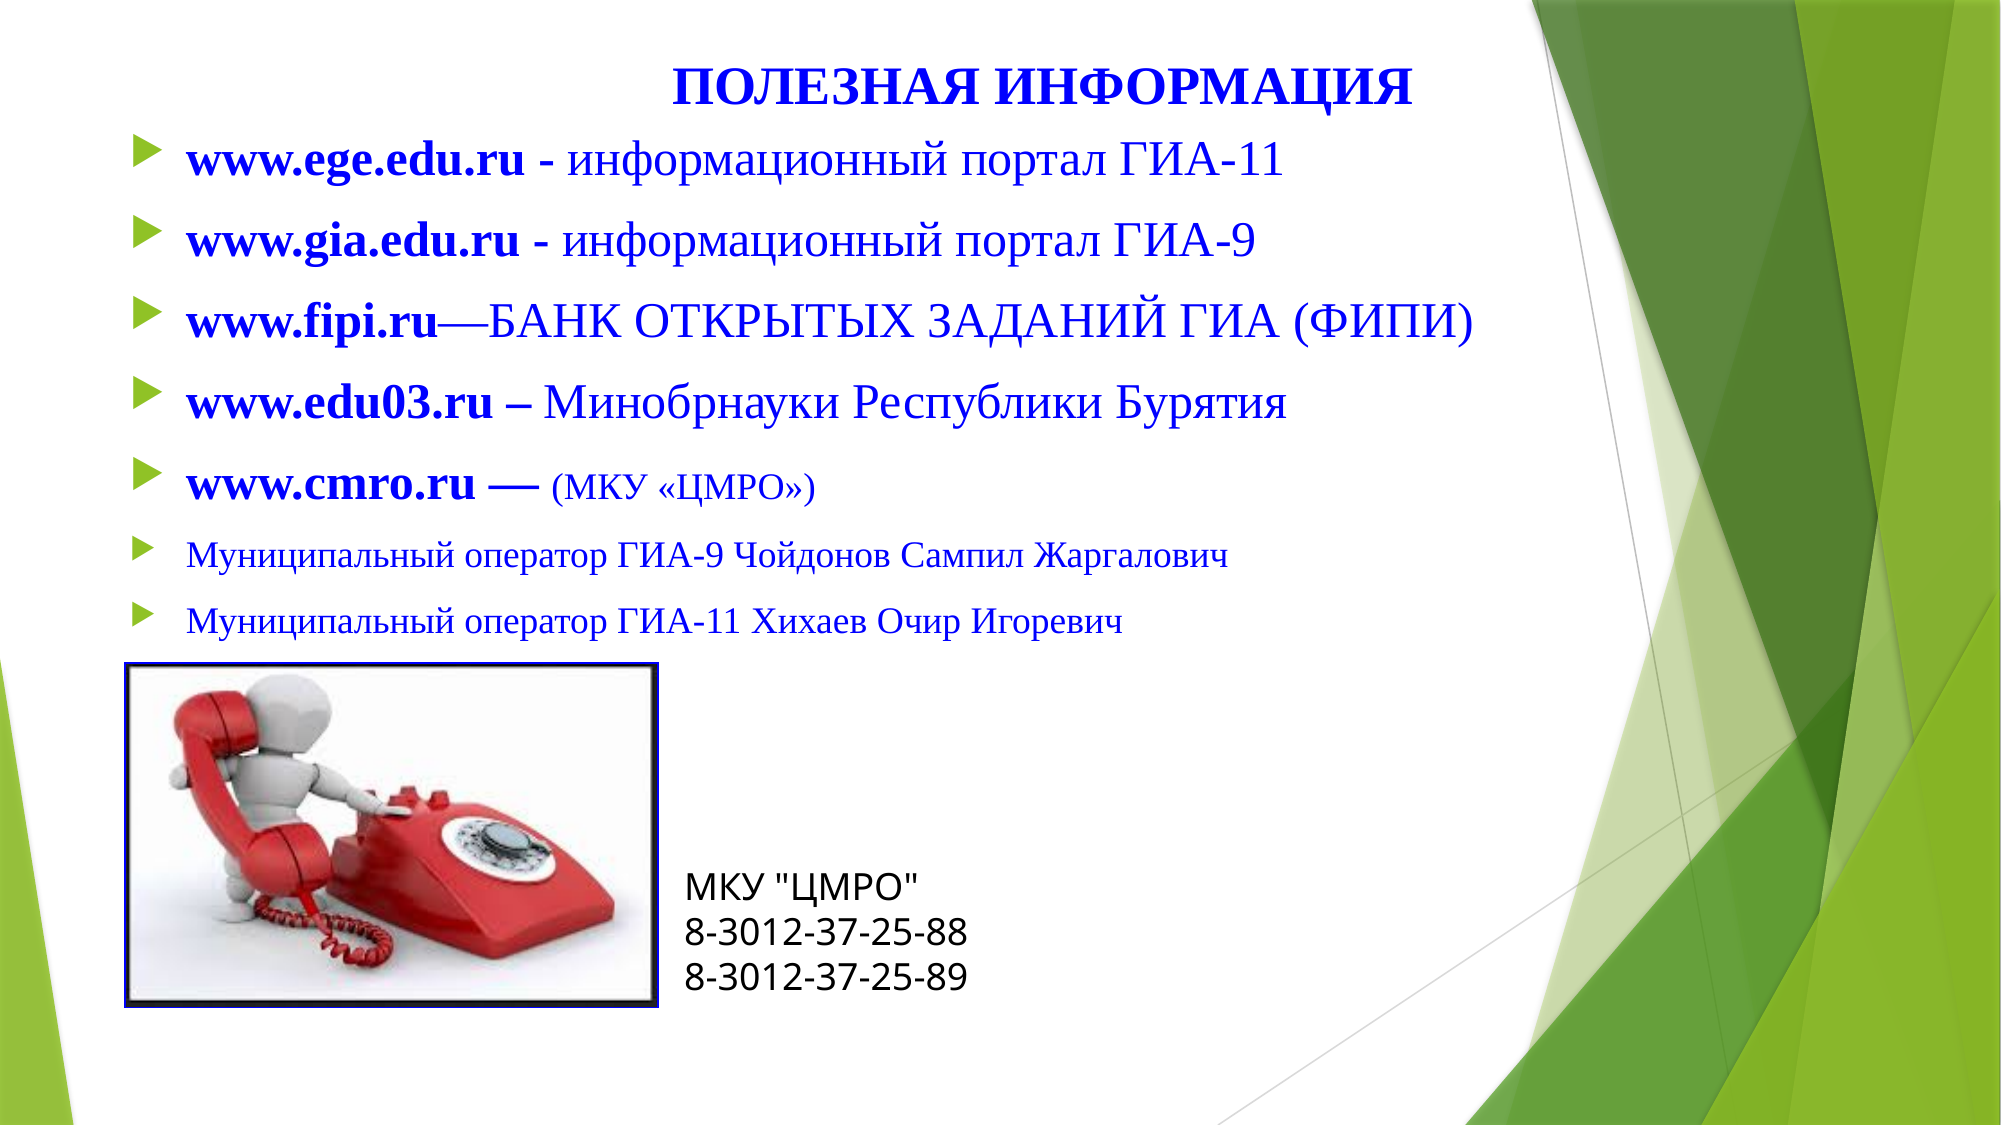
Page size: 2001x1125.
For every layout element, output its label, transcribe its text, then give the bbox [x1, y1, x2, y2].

list www.ege.edu.ru - информационный портал ГИА-11 www.gia.edu.ru - информационный портал ГИА-9 www.fipi.ru—БАНК ОТКРЫТЫХ ЗАДАНИЙ ГИА (ФИПИ) www.edu03.ru – Минобрнауки Республики Бурятия www.cmro.ru — (МКУ «ЦМРО») Муниципальный оператор ГИА-9 Чойдонов Сампил Жаргалович Муниципальный оператор ГИА-11 Хихаев Очир Игоревич [114, 118, 1788, 693]
text_box [232, 704, 1071, 1035]
text_box МКУ "ЦМРО" 8-3012-37-25-88 8-3012-37-25-89 [669, 855, 1031, 1005]
picture [125, 663, 658, 1008]
title ПОЛЕЗНАЯ ИНФОРМАЦИЯ [657, 42, 1648, 118]
